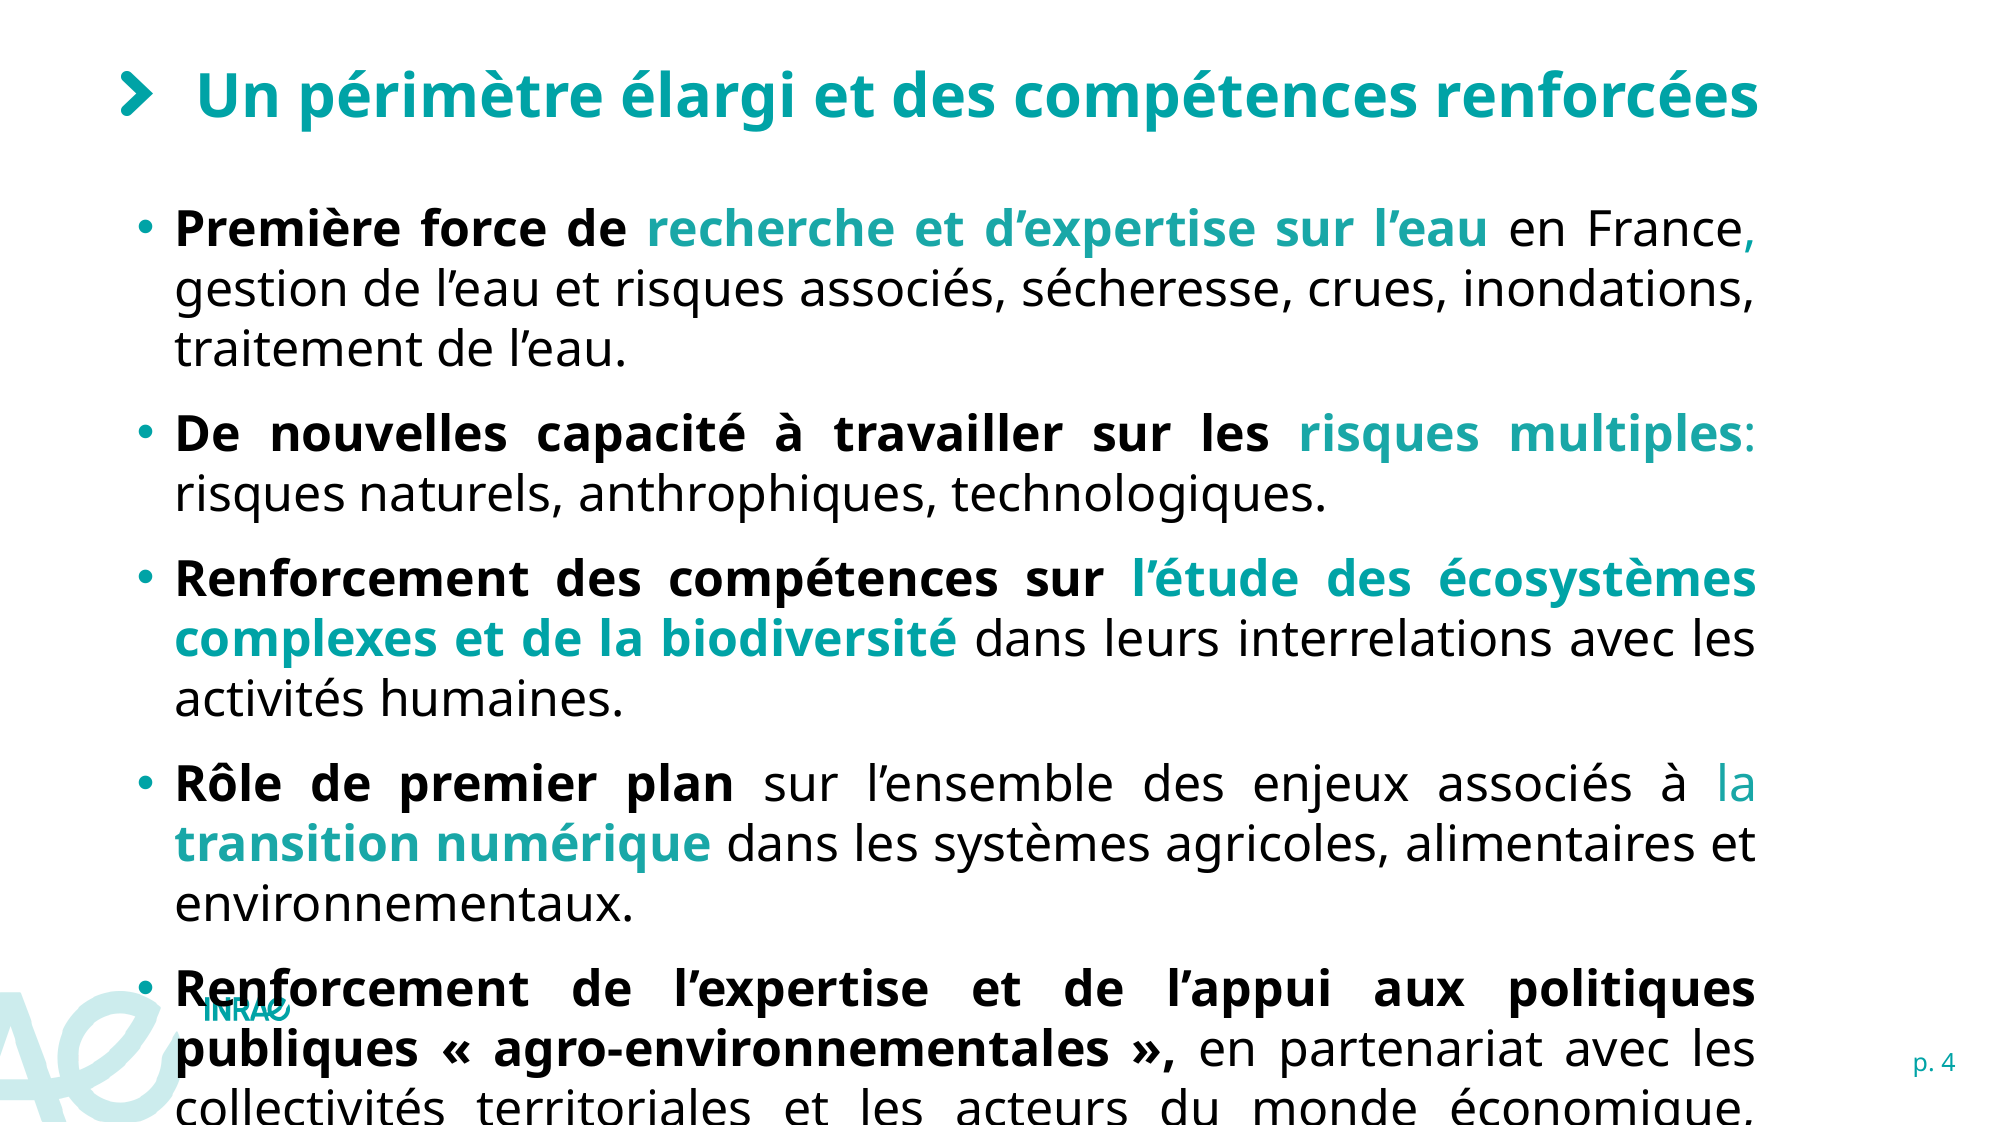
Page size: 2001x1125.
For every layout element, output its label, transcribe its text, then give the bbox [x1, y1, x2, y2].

title Un périmètre élargi et des compétences renforcées [121, 24, 1798, 171]
picture [0, 983, 329, 1122]
picture [121, 71, 154, 116]
list Première force de recherche et d’expertise sur l’eau en France, gestion de l’eau et risques associés, sécheresse, crues, inondations, traitement de l’eau. De nouvelles capacité à travailler sur les risques multiples: risques naturels, anthrophiques, technologiques. Renforcement des compétences sur l’étude des écosystèmes complexes et de la biodiversité dans leurs interrelations avec les activités humaines. Rôle de premier plan sur l’ensemble des enjeux associés à la transition numérique dans les systèmes agricoles, alimentaires et environnementaux. Renforcement de l’expertise et de l’appui aux politiques publiques « agro-environnementales », en partenariat avec les collectivités territoriales et les acteurs du monde économique, pour un aménagement durable des territoires. [121, 189, 1773, 611]
